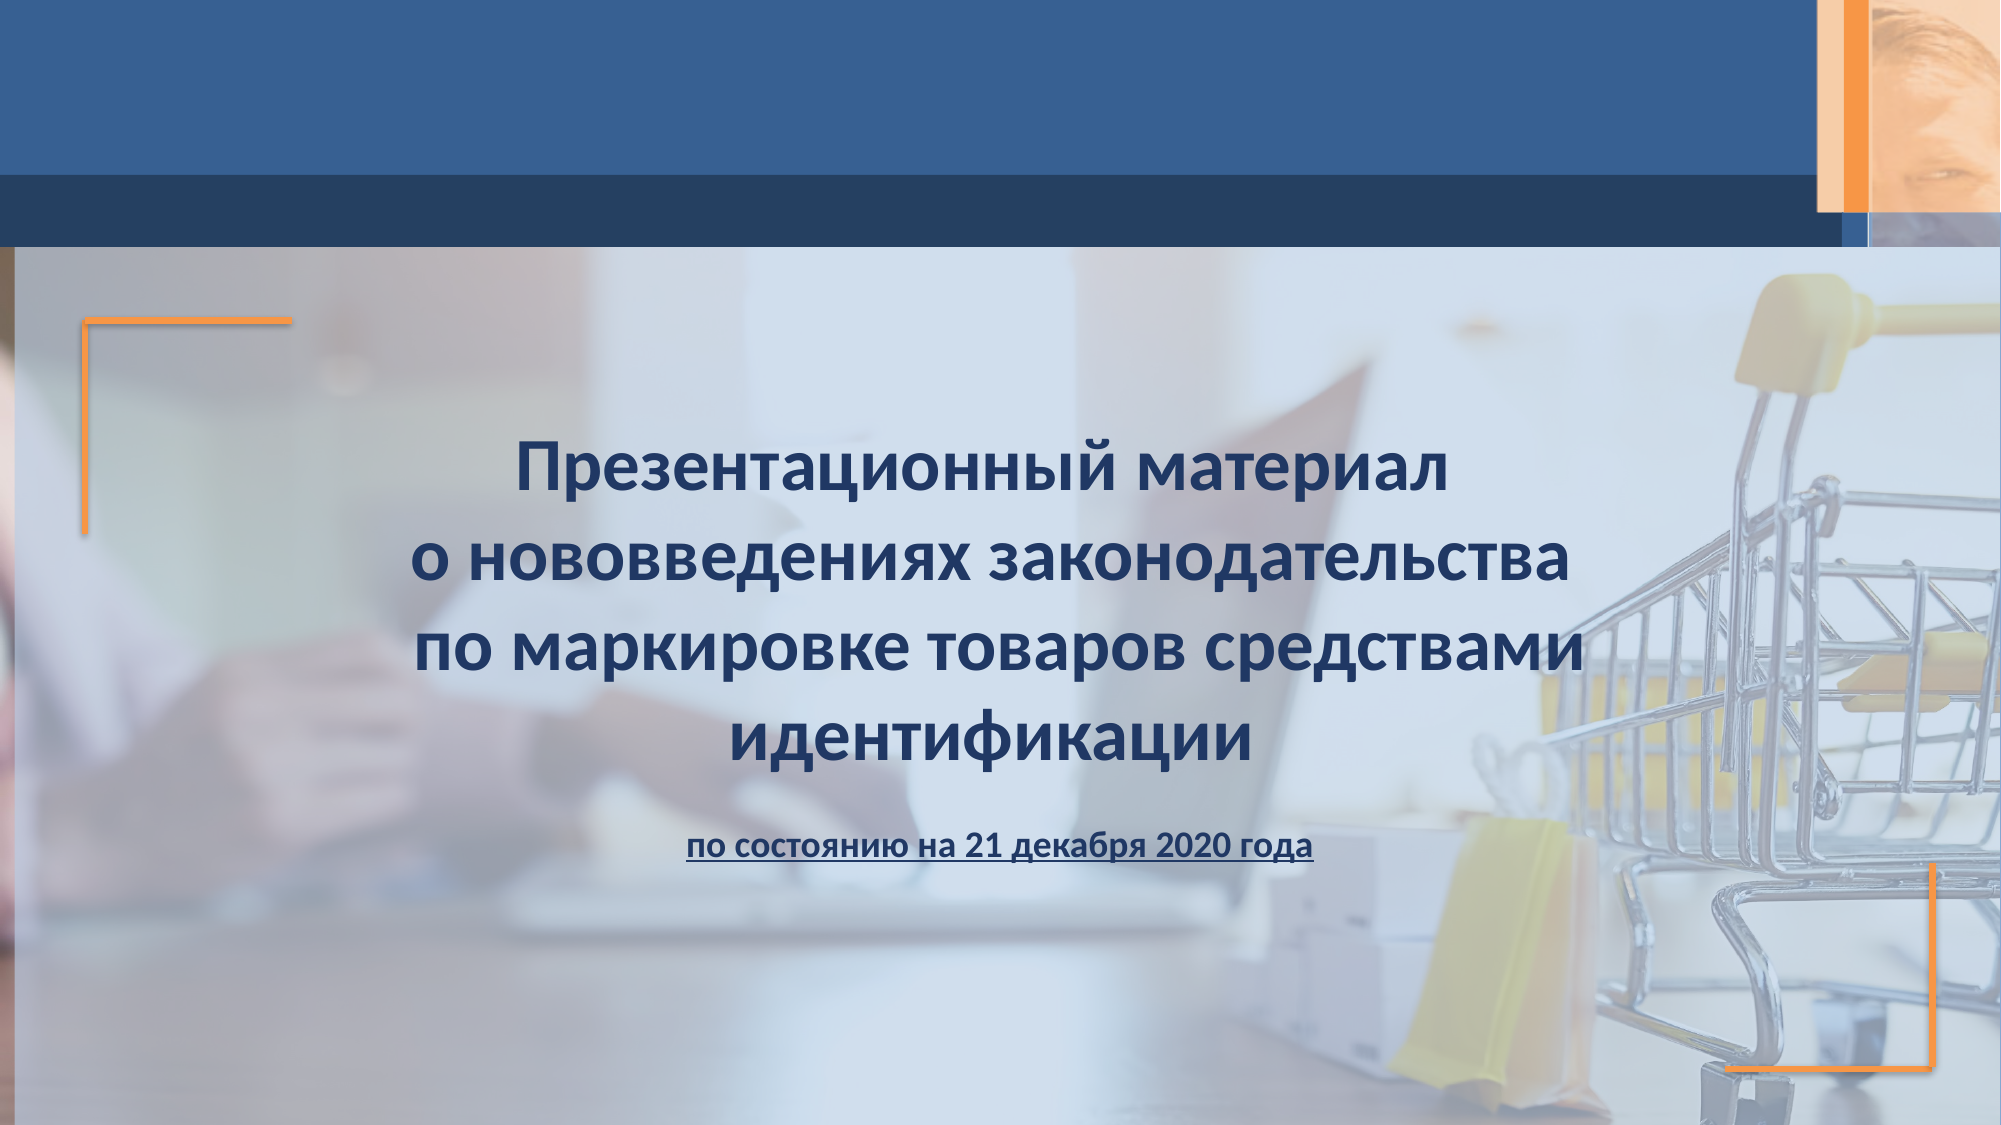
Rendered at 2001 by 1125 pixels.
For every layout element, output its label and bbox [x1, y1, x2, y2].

picture [1868, 0, 2000, 245]
picture [0, 246, 2000, 1125]
